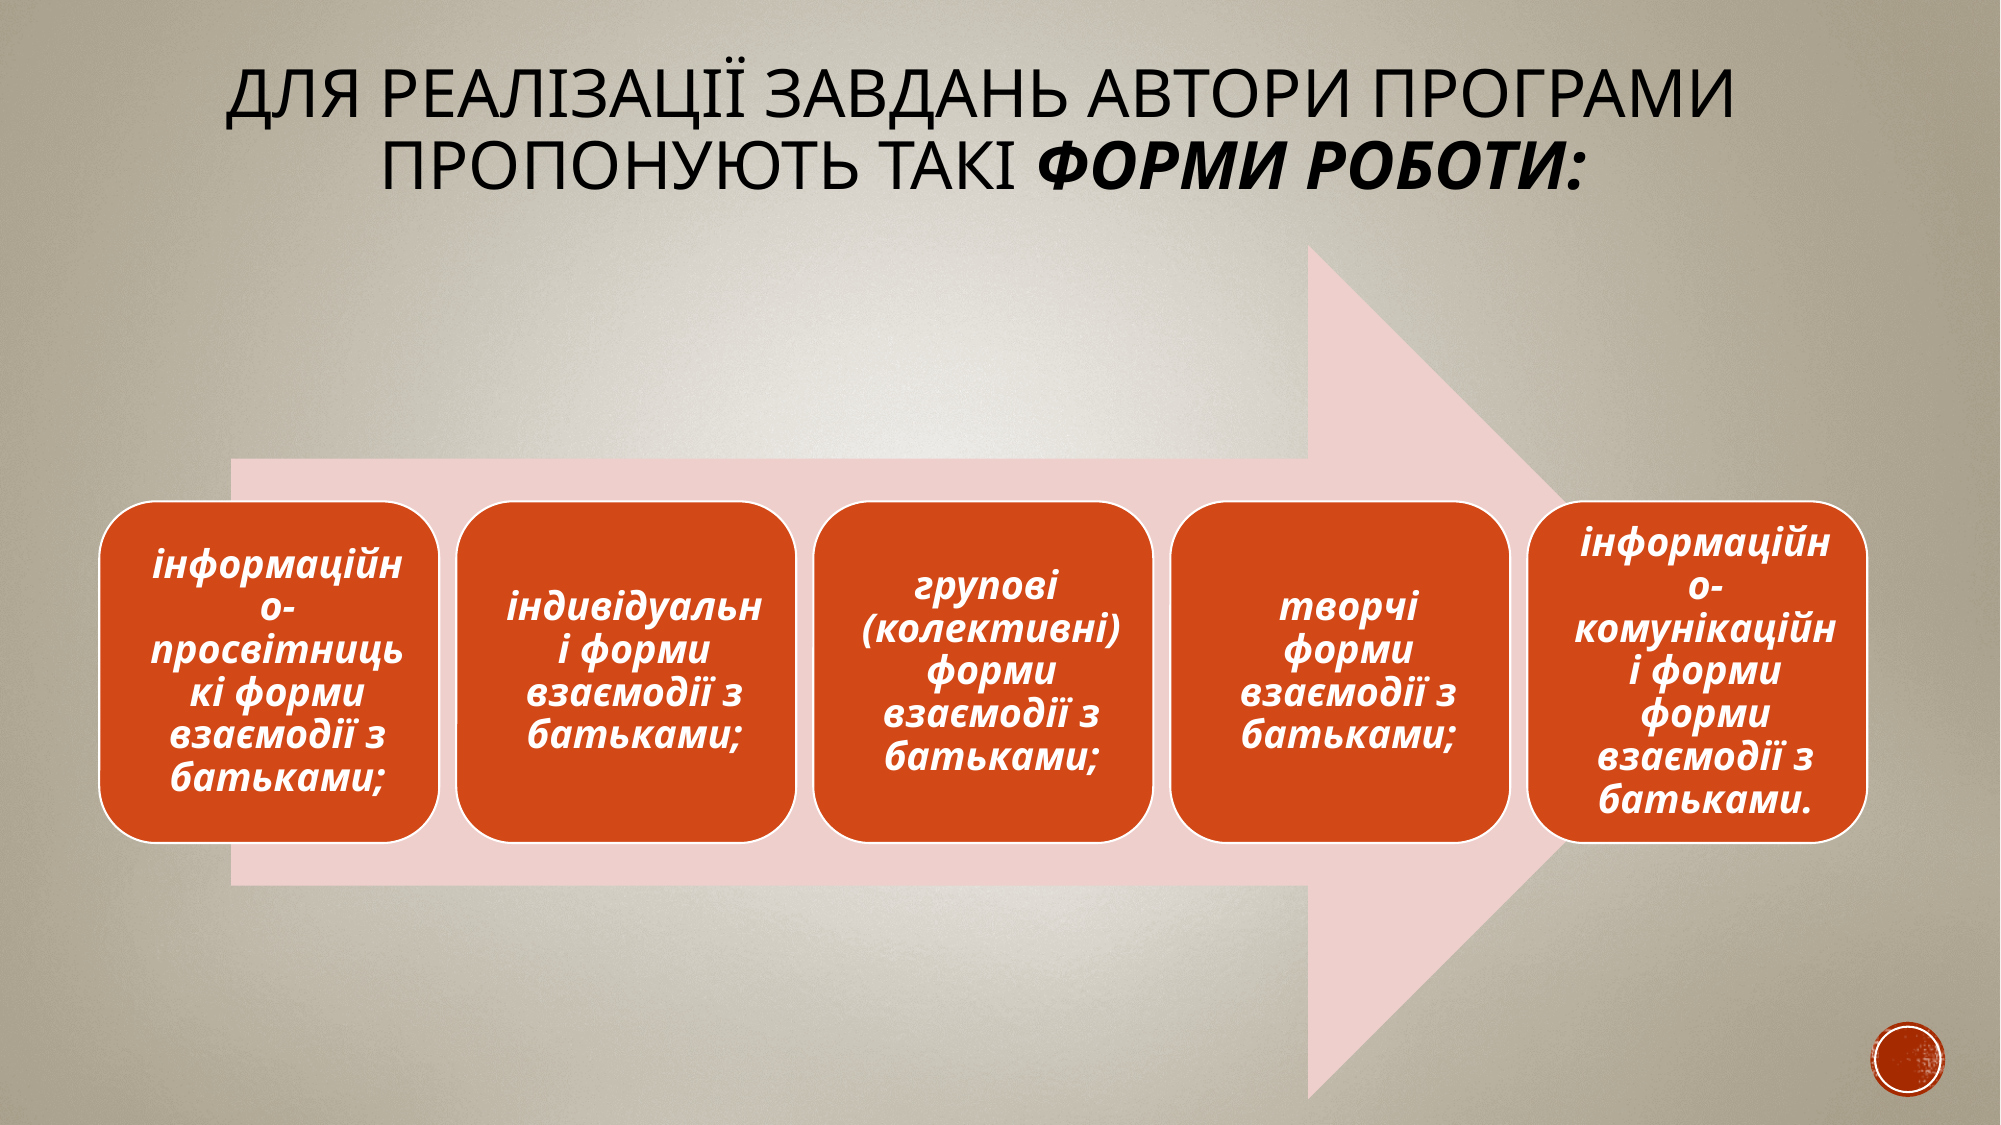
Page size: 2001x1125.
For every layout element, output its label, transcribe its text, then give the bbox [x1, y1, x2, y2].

title Для реалізації завдань автори програми пропонують такі форми роботи: [158, 0, 1809, 244]
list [99, 246, 1866, 1100]
